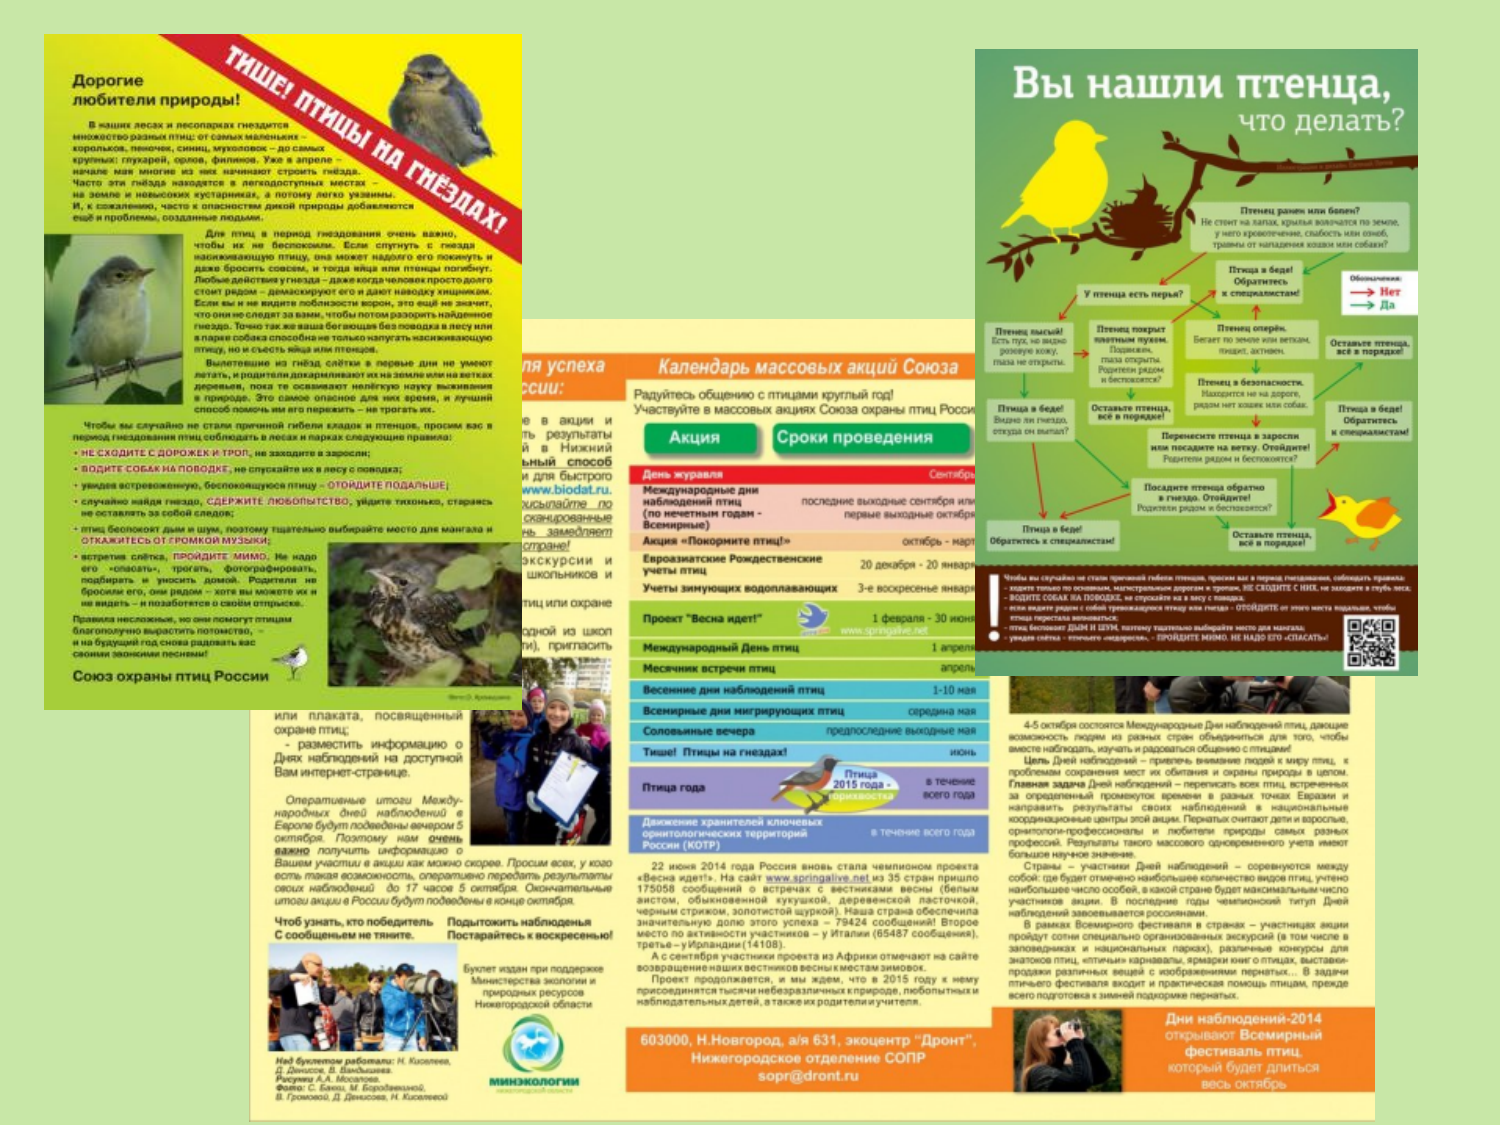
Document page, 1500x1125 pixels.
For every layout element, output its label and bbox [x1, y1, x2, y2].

picture [44, 34, 1418, 1122]
